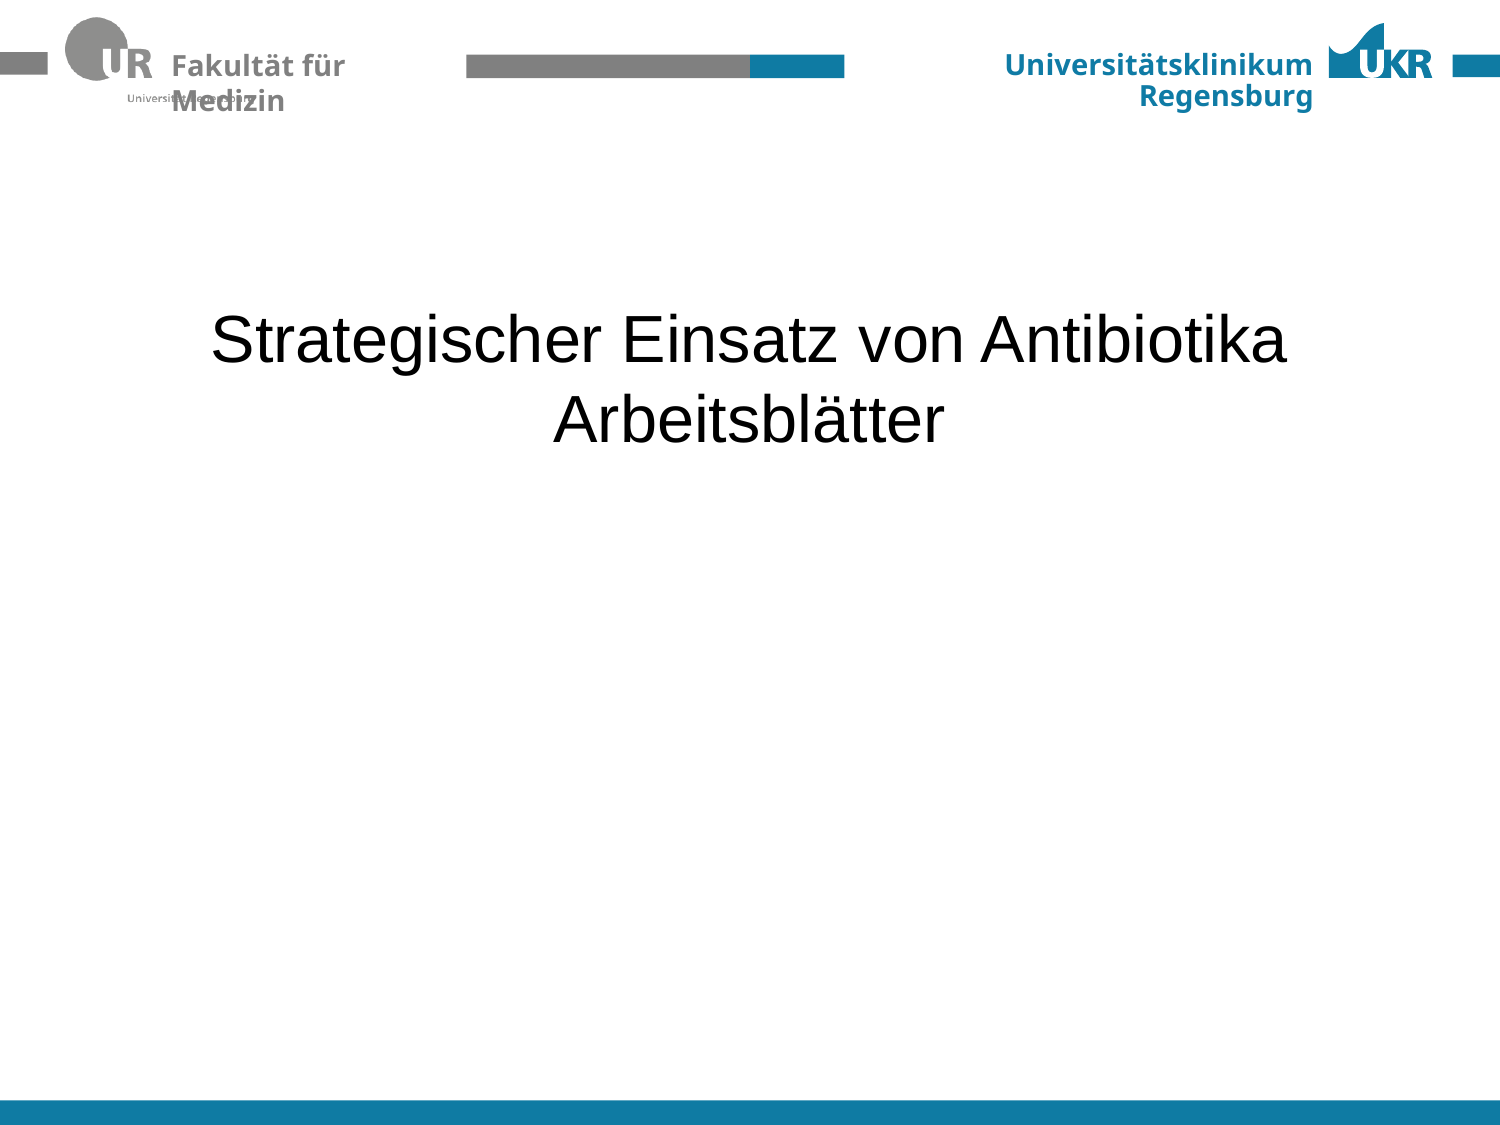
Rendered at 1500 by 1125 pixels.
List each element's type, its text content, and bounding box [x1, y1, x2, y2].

picture [221, 98, 227, 105]
picture [64, 17, 254, 105]
title Strategischer Einsatz von Antibiotika Arbeitsblätter [111, 255, 1388, 497]
